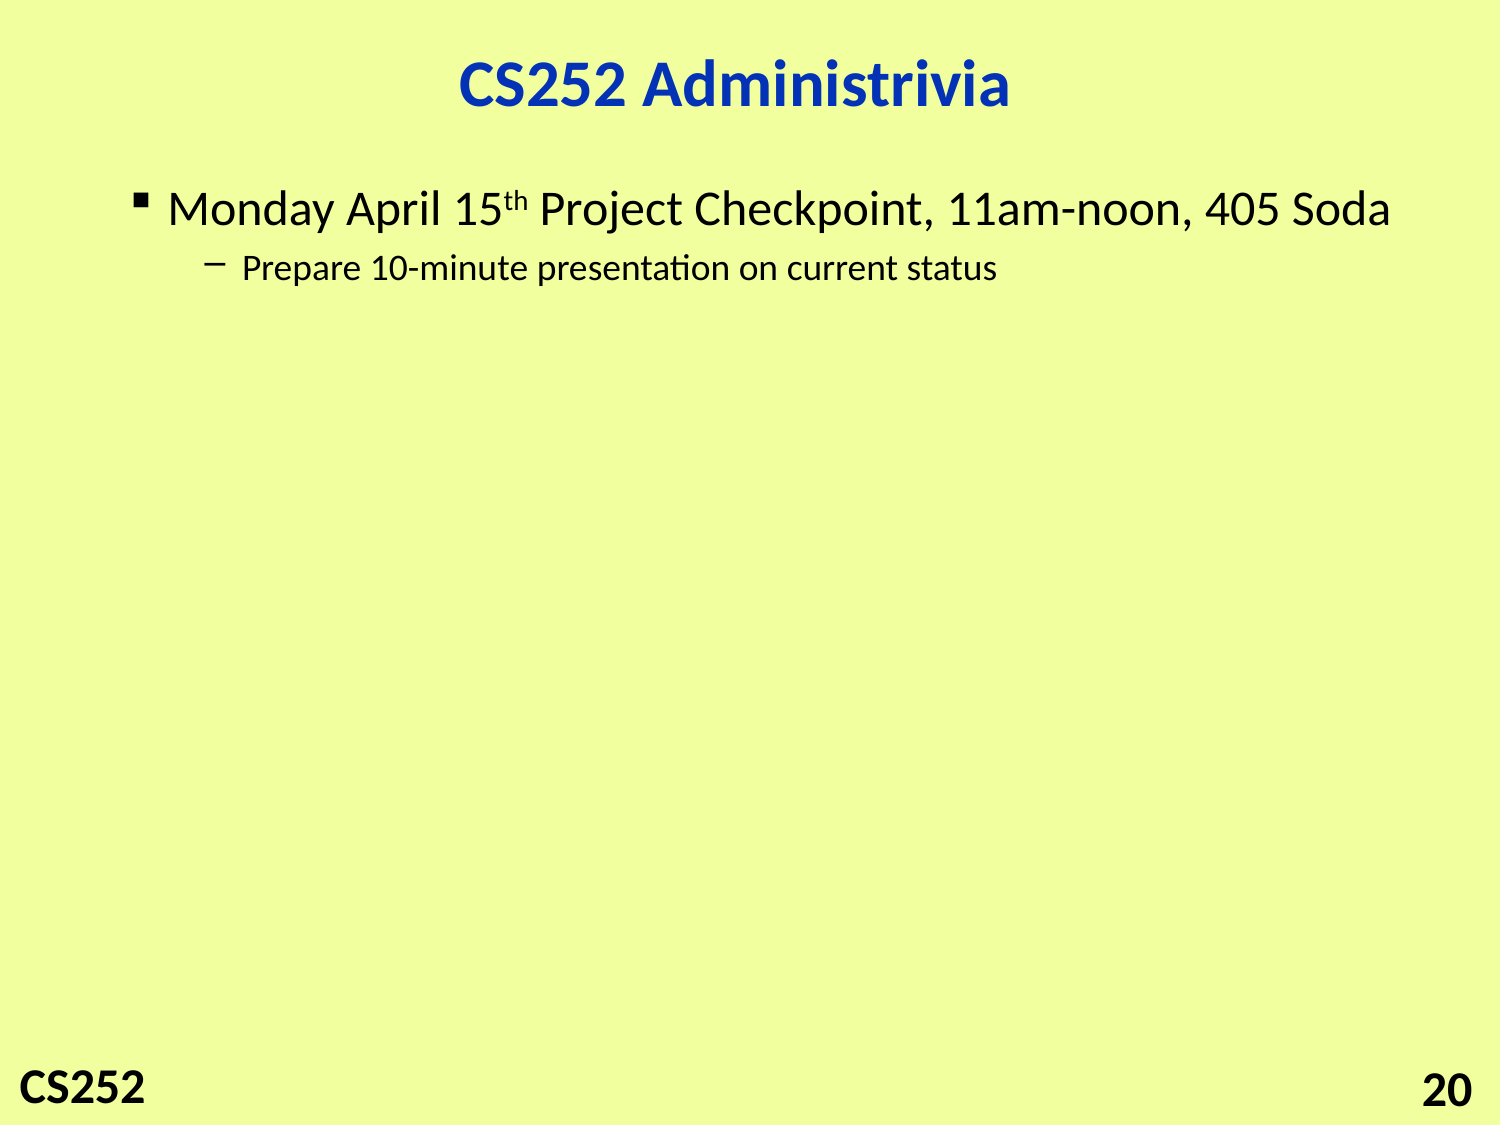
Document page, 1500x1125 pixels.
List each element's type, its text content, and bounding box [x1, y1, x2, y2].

slide_number 20 [1174, 1062, 1488, 1111]
title CS252 Administrivia [137, 24, 1335, 147]
list Monday April 15th Project Checkpoint, 11am-noon, 405 Soda Prepare 10-minute presentation on current status [114, 174, 1413, 1005]
